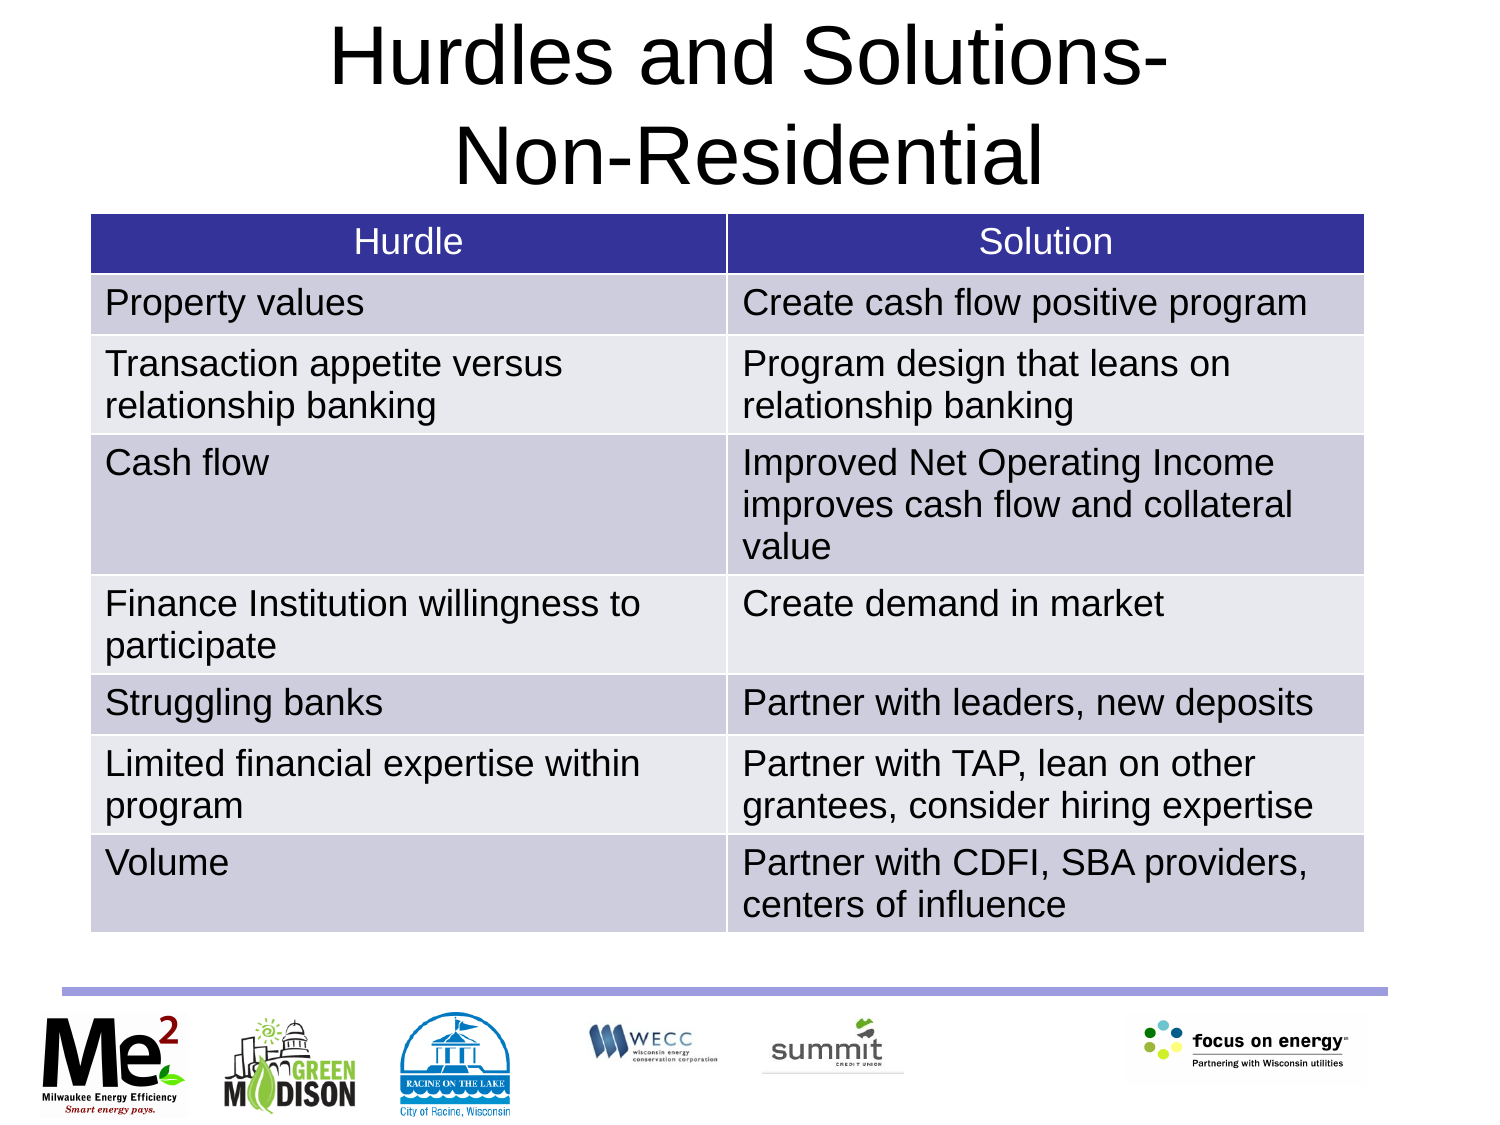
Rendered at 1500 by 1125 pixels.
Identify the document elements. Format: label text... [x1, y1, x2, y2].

picture [400, 1105, 510, 1117]
picture [1125, 1012, 1367, 1086]
picture [587, 1016, 718, 1070]
title Hurdles and Solutions- Non-Residential [112, 7, 1388, 196]
table_cell Create cash flow positive program [728, 275, 1364, 334]
table_cell Finance Institution willingness to participate [91, 576, 726, 673]
table_cell Transaction appetite versus relationship banking [91, 336, 726, 433]
table_cell Create demand in market [728, 576, 1364, 673]
picture [762, 1012, 904, 1075]
table_cell Struggling banks [91, 675, 726, 734]
table_cell Cash flow [91, 435, 726, 574]
table_cell Limited financial expertise within program [91, 736, 726, 833]
table_header Hurdle [91, 214, 726, 273]
table_cell Partner with TAP, lean on other grantees, consider hiring expertise [728, 736, 1364, 833]
picture [400, 1012, 510, 1098]
table_cell Property values [91, 275, 726, 334]
table_cell Improved Net Operating Income improves cash flow and collateral value [728, 435, 1364, 574]
picture [40, 1012, 188, 1118]
table_header Solution [728, 214, 1364, 273]
table_cell Program design that leans on relationship banking [728, 336, 1364, 433]
table_cell Partner with CDFI, SBA providers, centers of influence [728, 835, 1364, 932]
picture [215, 1008, 366, 1121]
table_cell Partner with leaders, new deposits [728, 675, 1364, 734]
table_cell Volume [91, 835, 726, 932]
